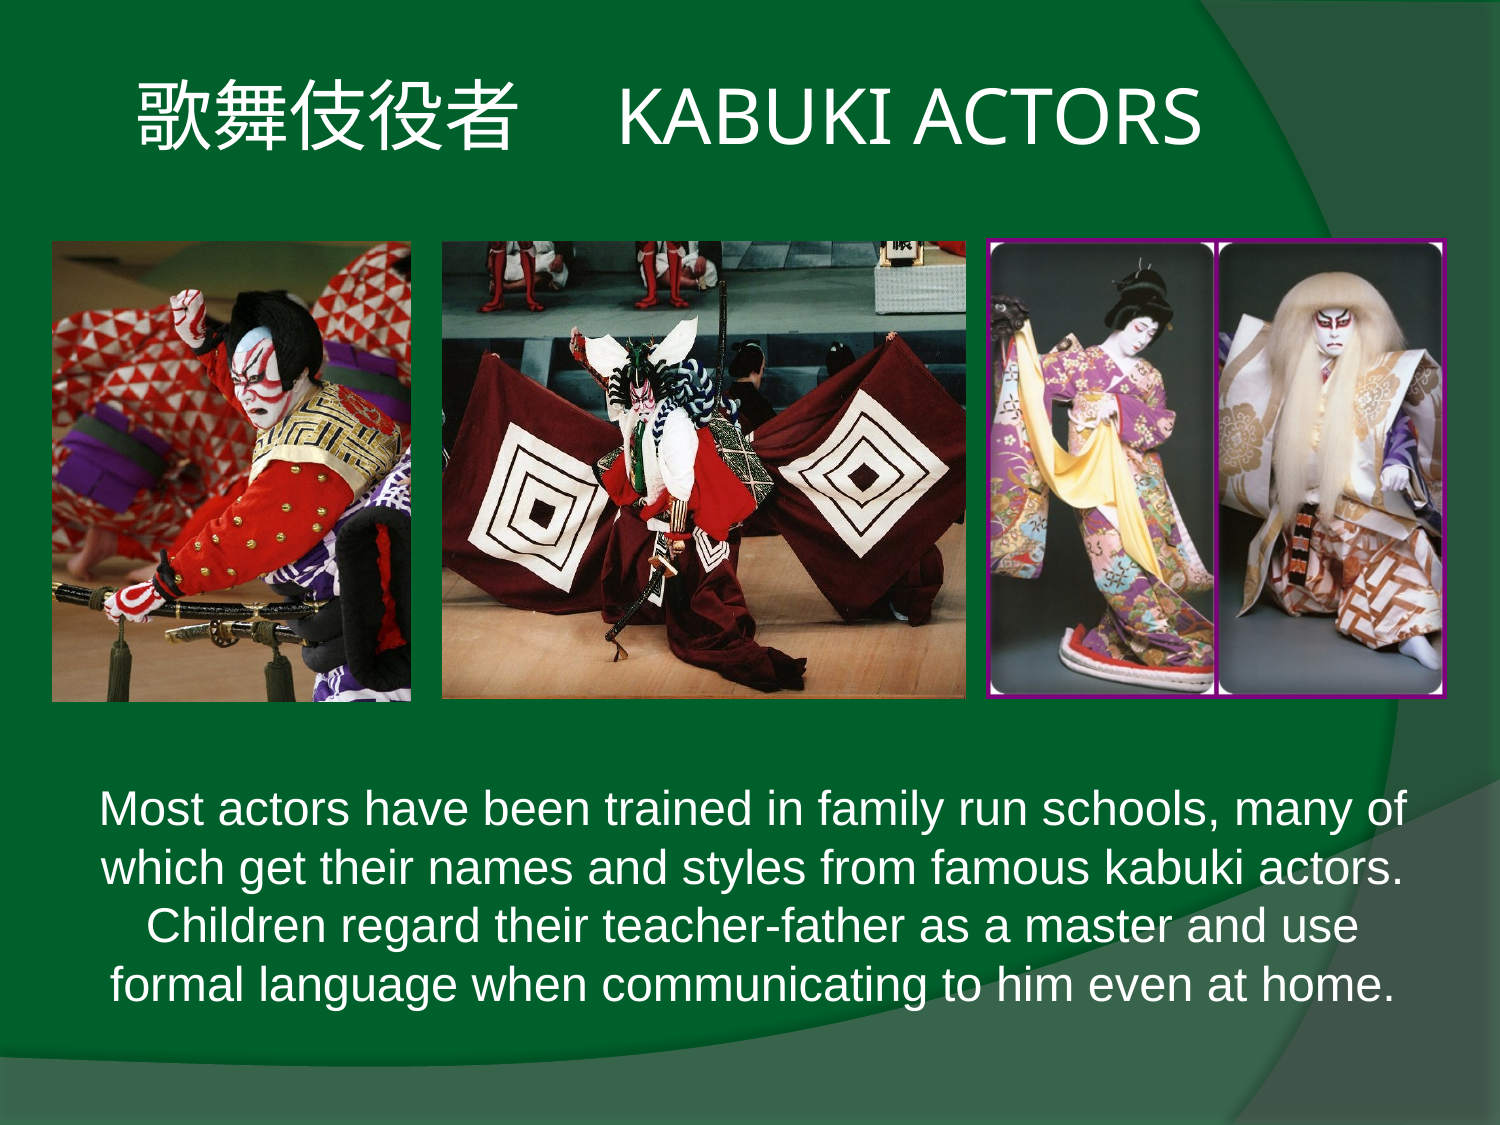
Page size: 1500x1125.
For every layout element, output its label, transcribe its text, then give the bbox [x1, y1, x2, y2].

picture [52, 240, 411, 702]
list Most actors have been trained in family run schools, many of which get their names and styles from famous kabuki actors. Children regard their teacher-father as a master and use formal language when communicating to him even at home. [52, 769, 1447, 1024]
picture [442, 240, 966, 699]
title 歌舞伎役者 KABUKI ACTORS [127, 30, 1353, 198]
picture [985, 237, 1447, 699]
